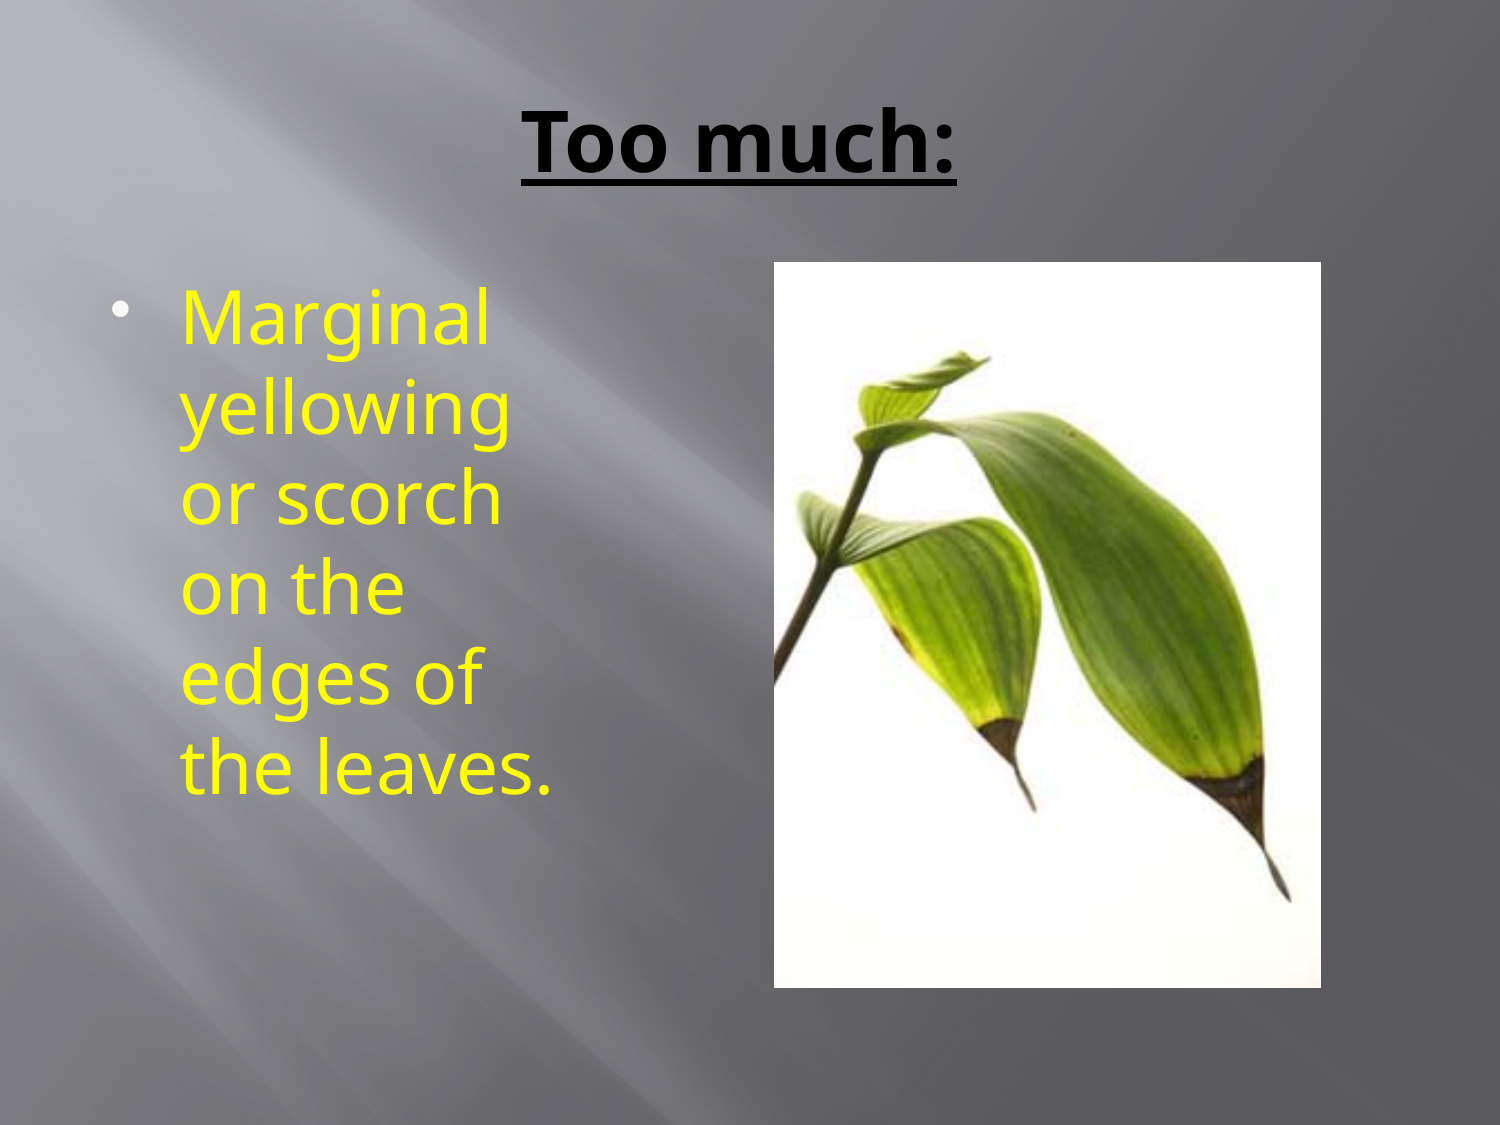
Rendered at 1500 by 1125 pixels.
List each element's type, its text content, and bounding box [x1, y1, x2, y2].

picture [774, 262, 1321, 989]
title Too much: [75, 45, 1425, 233]
list Marginal yellowing or scorch on the edges of the leaves. [75, 262, 600, 1035]
